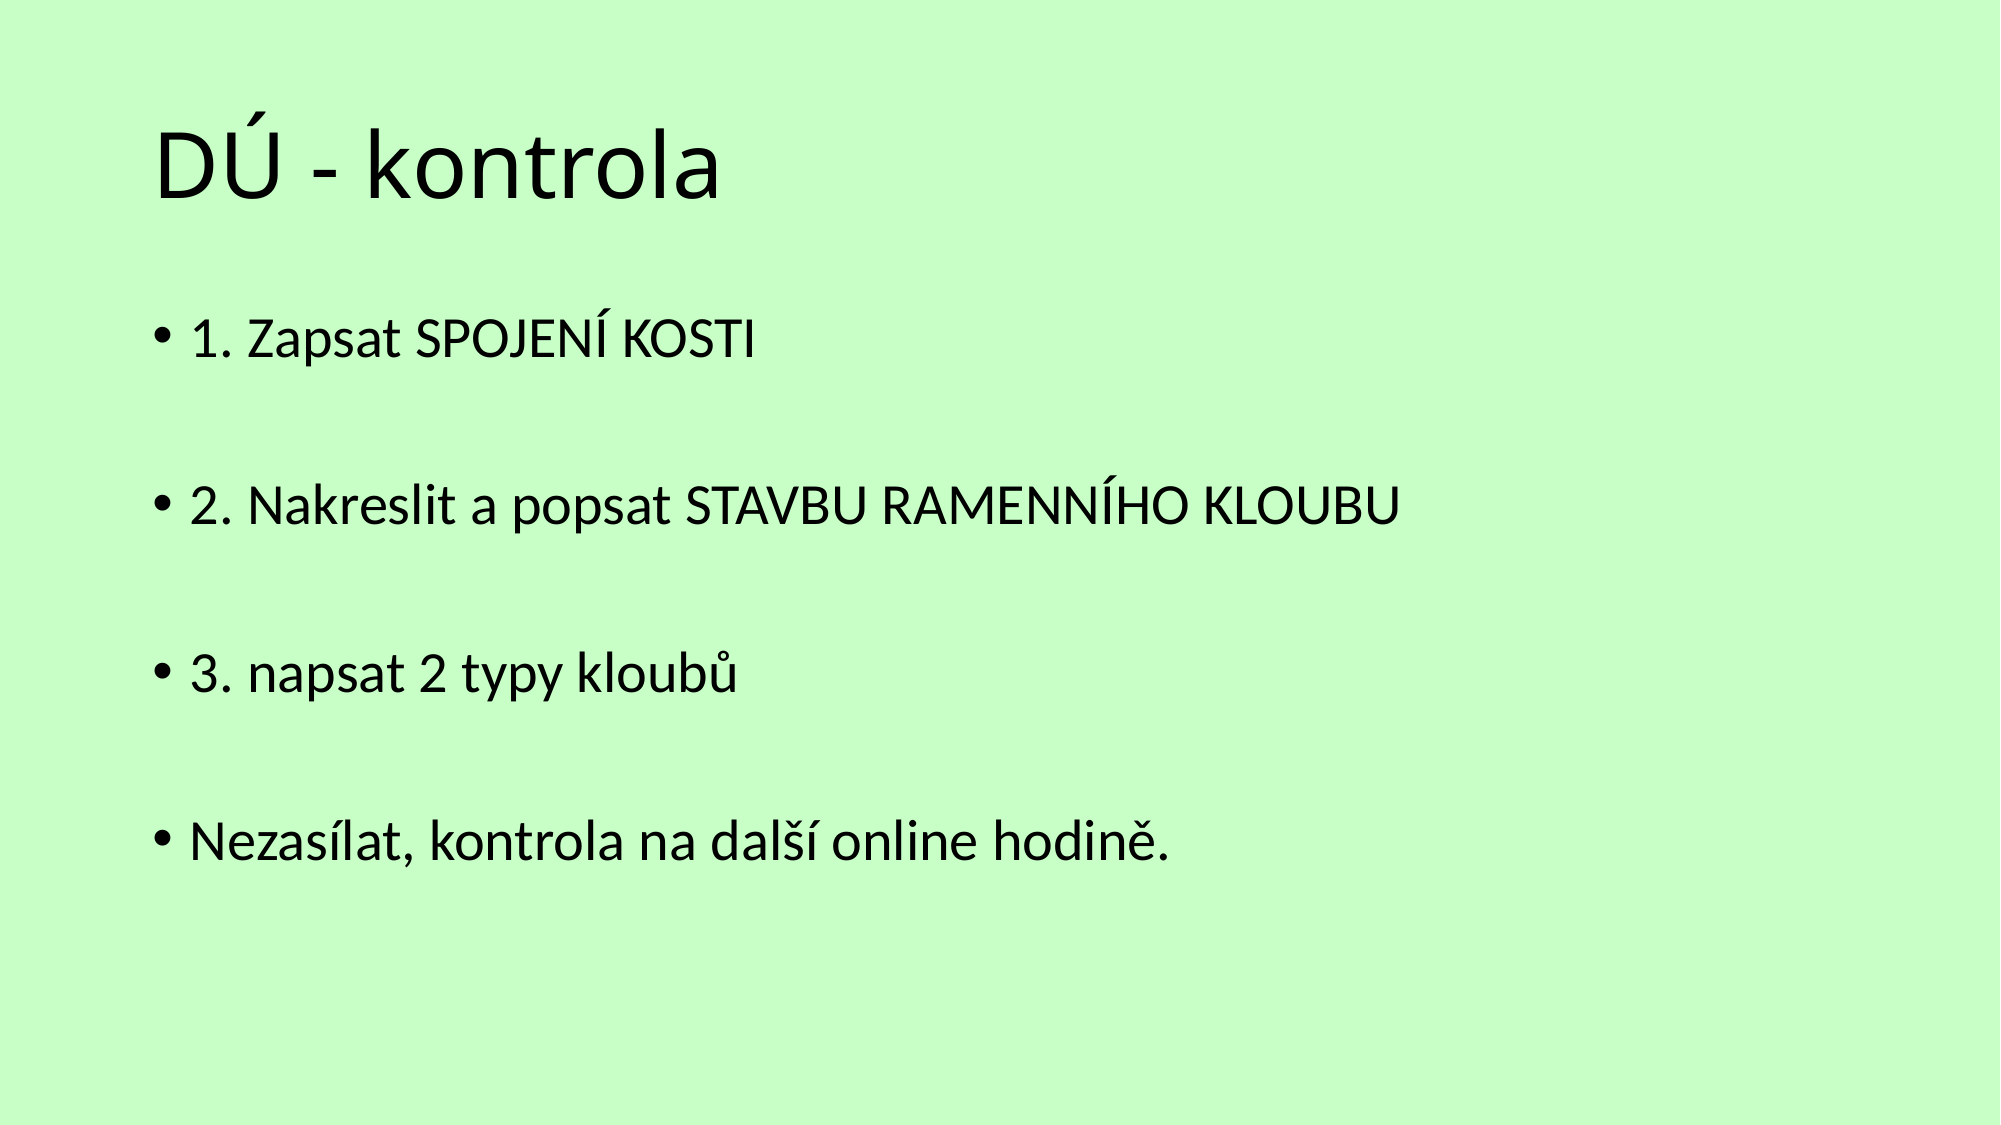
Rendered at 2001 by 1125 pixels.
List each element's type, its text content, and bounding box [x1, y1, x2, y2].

list 1. Zapsat SPOJENÍ KOSTI 2. Nakreslit a popsat STAVBU RAMENNÍHO KLOUBU 3. napsat 2 typy kloubů Nezasílat, kontrola na další online hodině. [137, 299, 1863, 1014]
title DÚ - kontrola [137, 59, 1863, 278]
